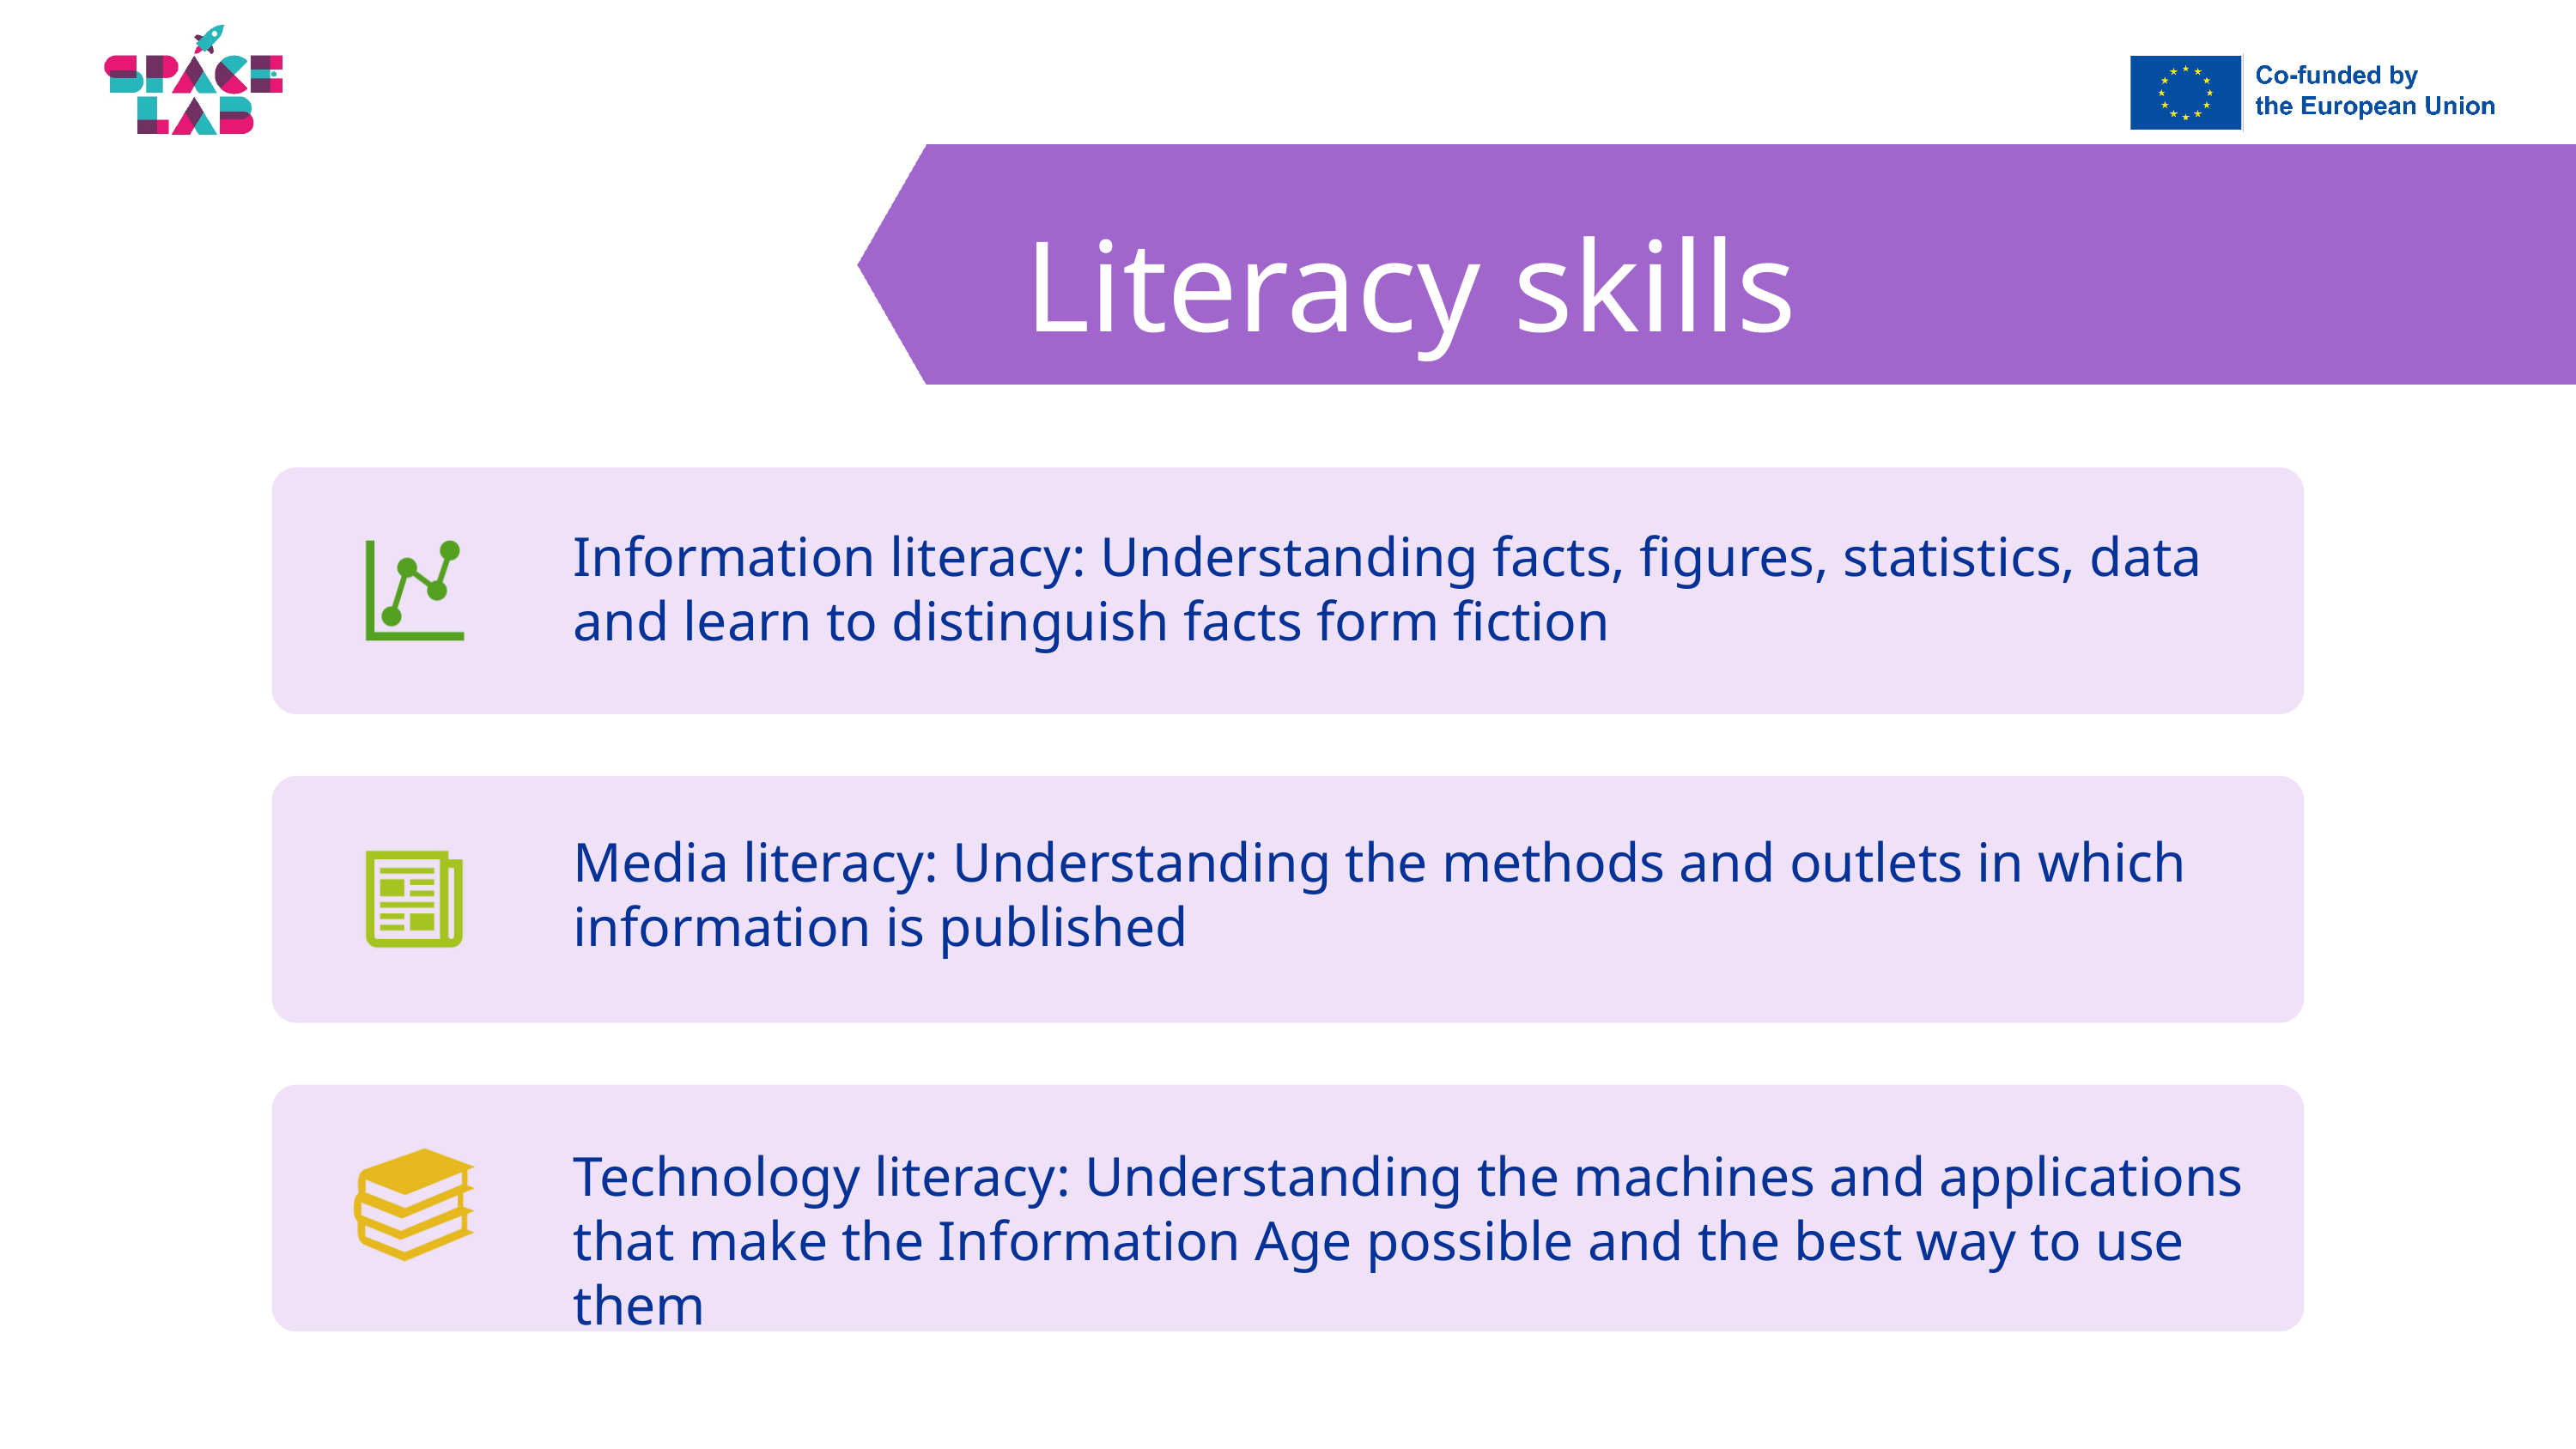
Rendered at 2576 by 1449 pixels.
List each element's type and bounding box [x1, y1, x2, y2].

picture [856, 143, 2576, 385]
text_box [346, 831, 483, 968]
text_box [271, 775, 2305, 1023]
text_box [346, 522, 483, 659]
picture [2124, 50, 2523, 135]
text_box [346, 1136, 483, 1273]
text_box [271, 466, 2305, 715]
picture [95, 15, 290, 142]
text_box [271, 1084, 2305, 1332]
